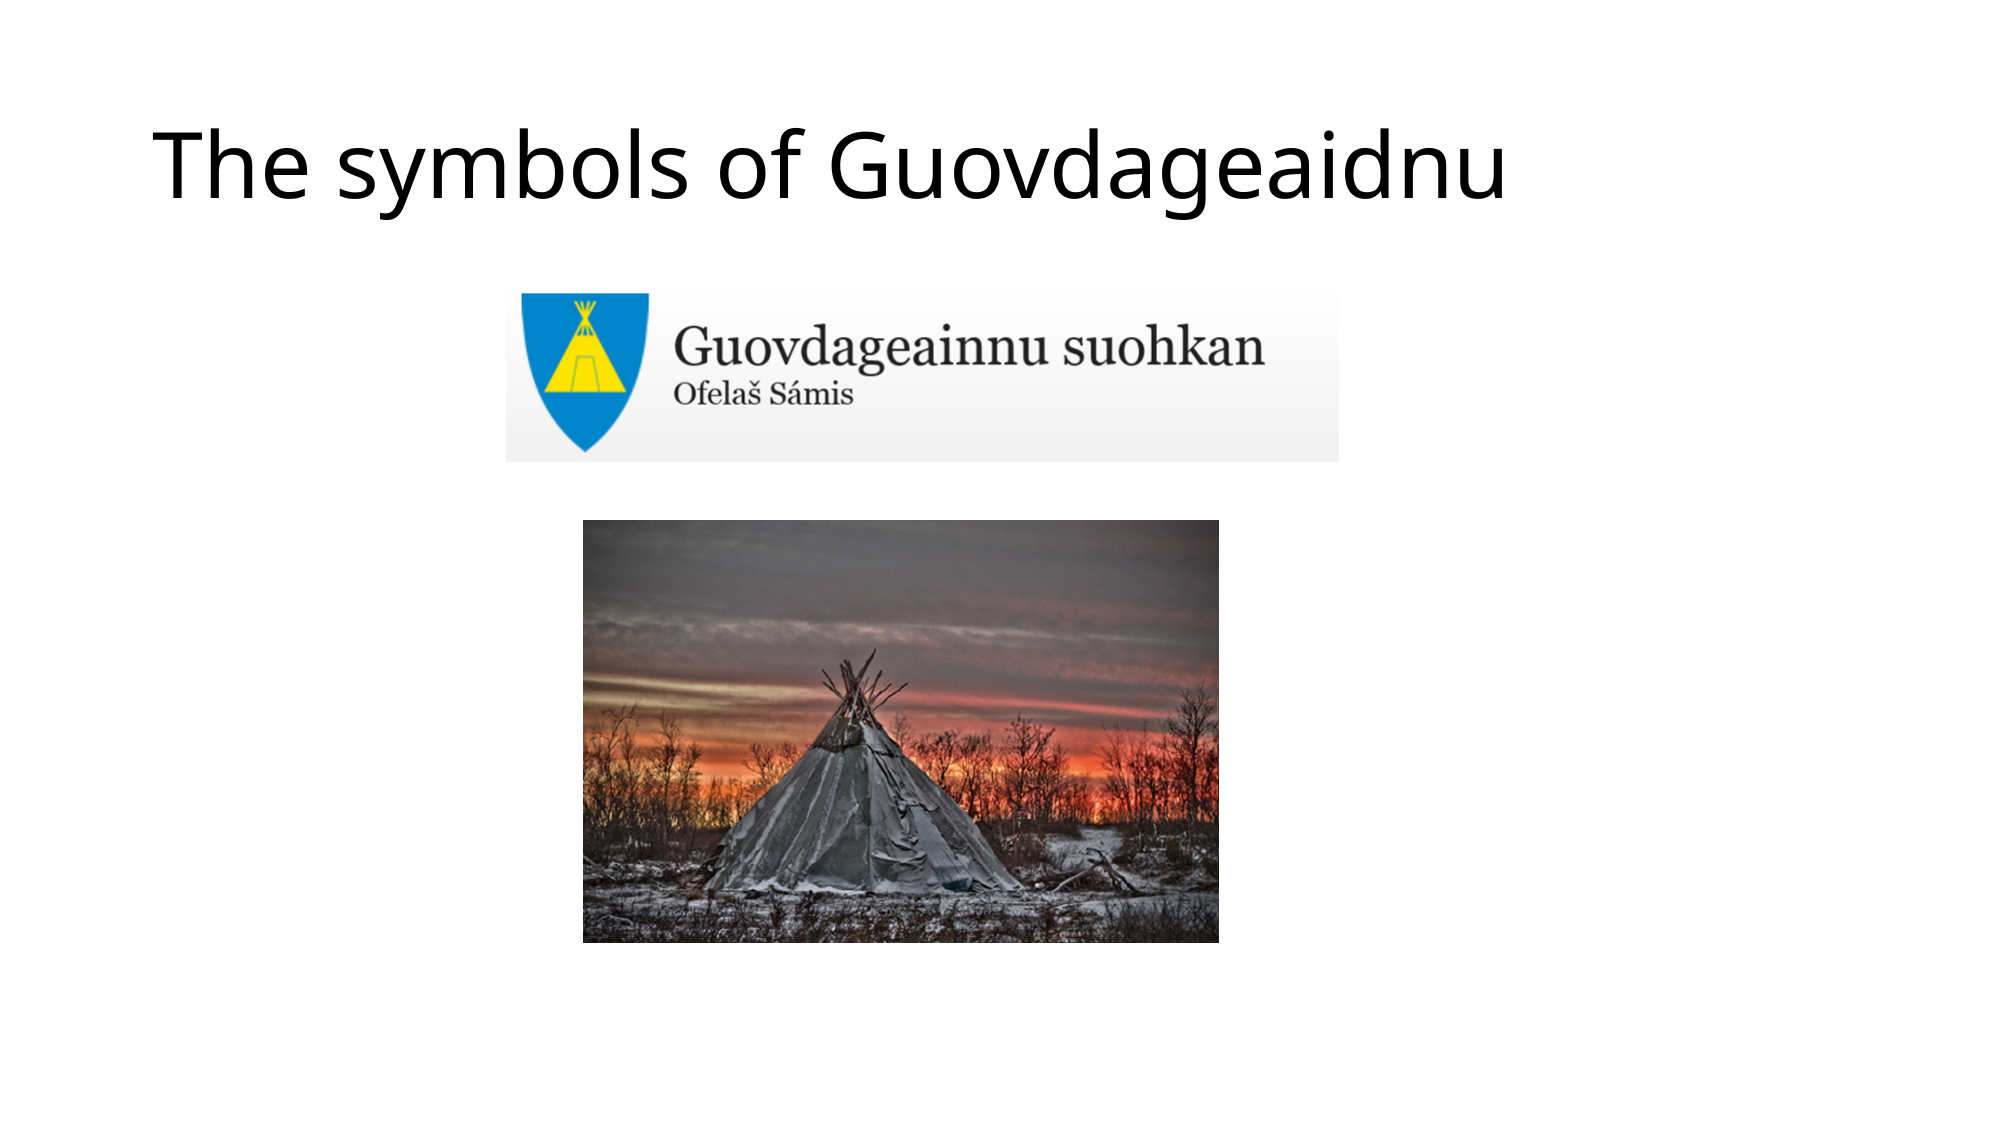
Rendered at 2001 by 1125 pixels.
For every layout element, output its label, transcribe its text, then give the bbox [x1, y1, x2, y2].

title The symbols of Guovdageaidnu [137, 59, 1863, 278]
picture [583, 520, 1219, 943]
picture [506, 285, 1339, 462]
